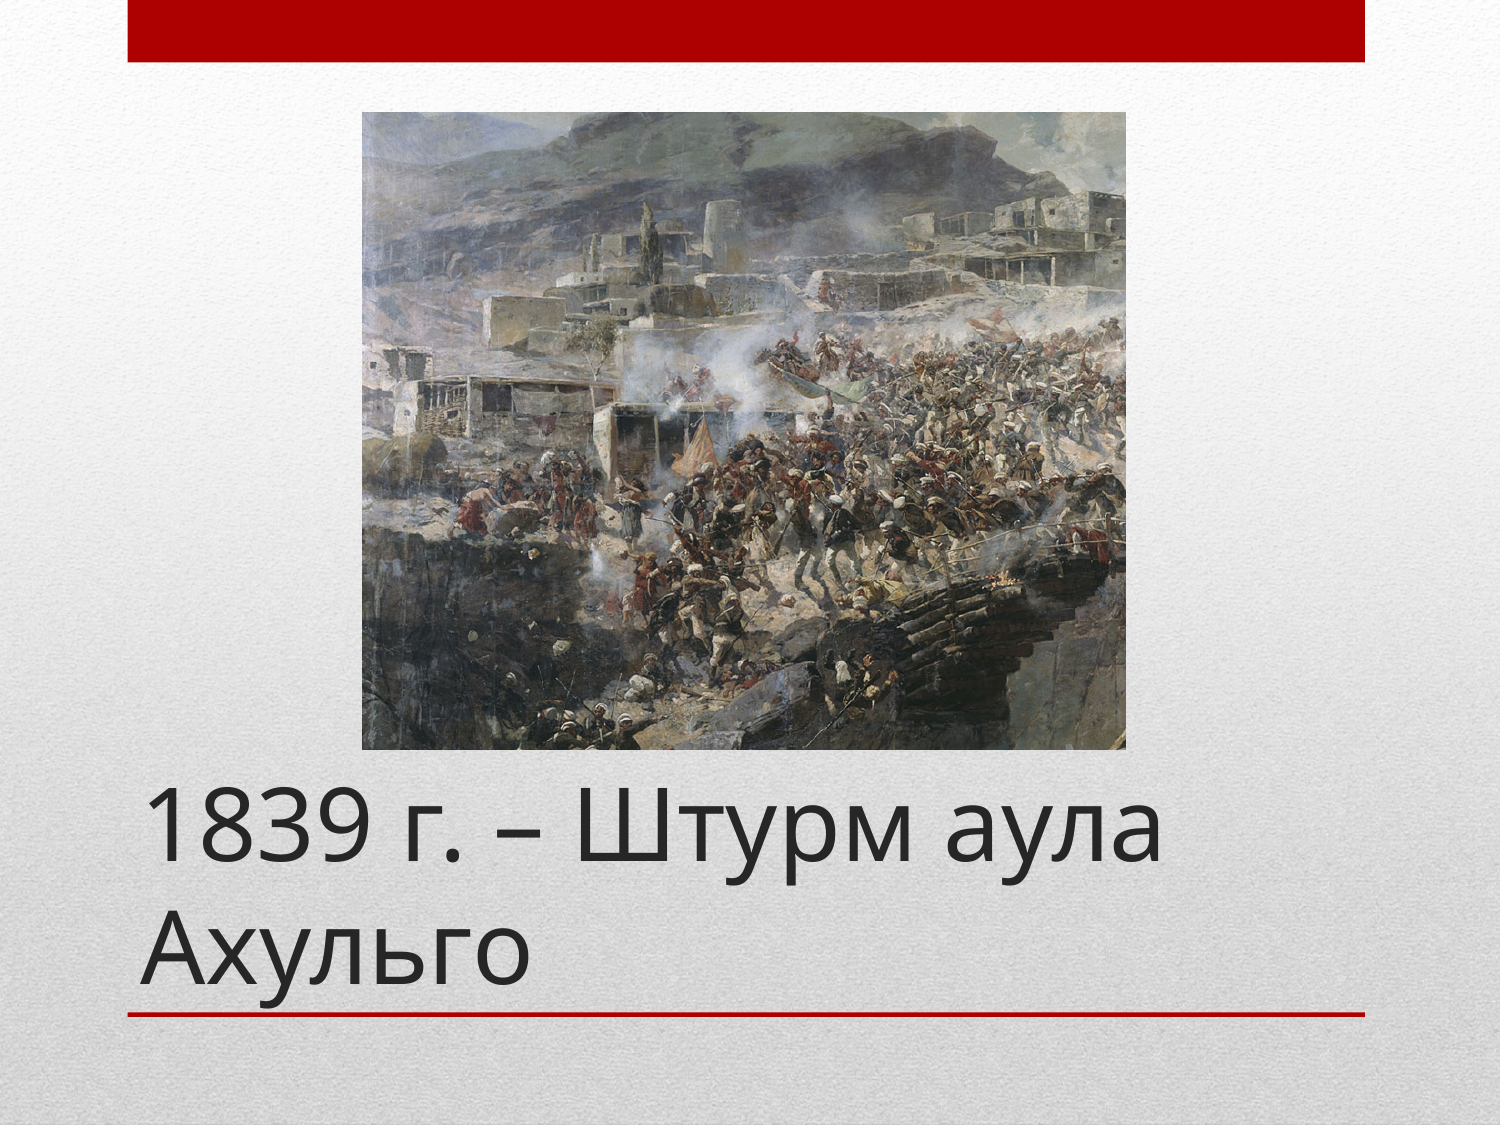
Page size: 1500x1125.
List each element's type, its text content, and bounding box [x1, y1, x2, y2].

title 1839 г. – Штурм аула Ахульго [125, 750, 1238, 1013]
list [361, 111, 1126, 751]
